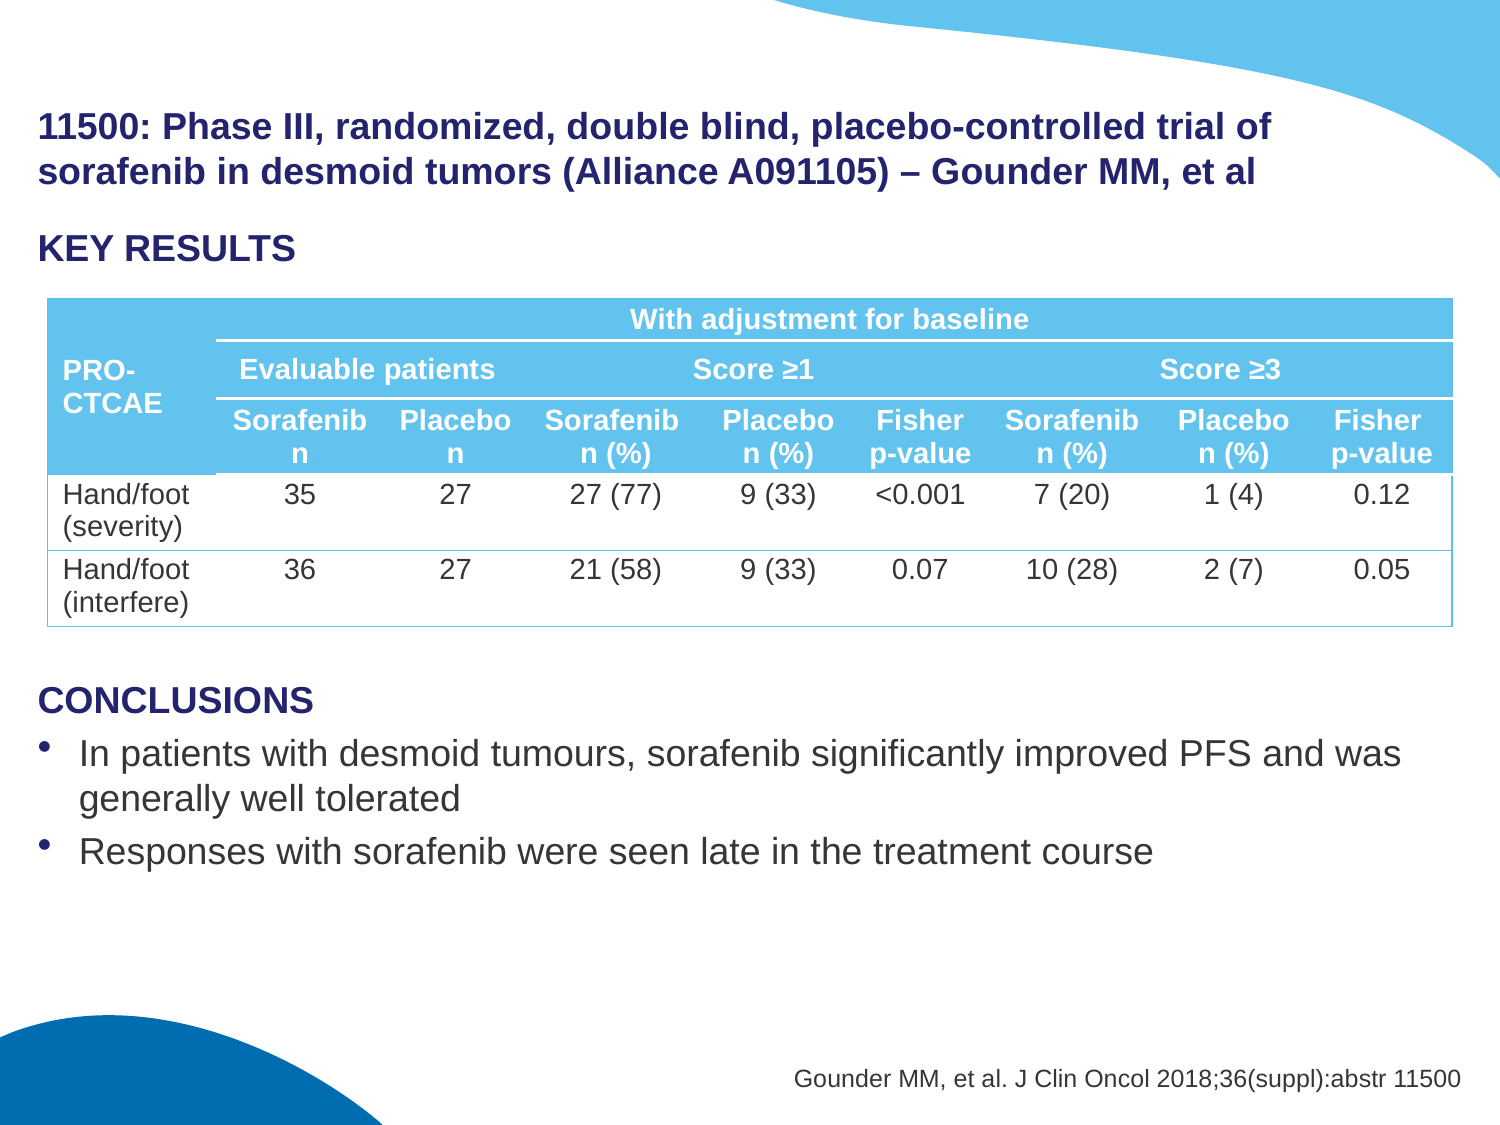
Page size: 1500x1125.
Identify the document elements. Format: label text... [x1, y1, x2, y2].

table_cell 21 (58) [527, 551, 705, 626]
table_cell 9 (33) [705, 476, 852, 550]
table_cell 9 (33) [705, 551, 852, 626]
table_cell 35 [216, 476, 384, 550]
table_cell 1 (4) [1156, 476, 1312, 550]
table_cell Placebo n (%) [705, 400, 852, 473]
table_cell Sorafenib n [216, 400, 384, 473]
table_header PRO-CTCAE [48, 300, 216, 474]
table_cell 2 (7) [1156, 551, 1312, 626]
title 11500: Phase III, randomized, double blind, placebo-controlled trial of sorafenib in desmoid tumors (Alliance A091105) – Gounder MM, et al [37, 37, 1316, 192]
table_cell Sorafenib n (%) [989, 400, 1156, 473]
table_cell 27 [384, 476, 527, 550]
table_header With adjustment for baseline [216, 300, 1451, 339]
table_cell Evaluable patients [216, 342, 527, 397]
table_cell Fisher p-value [1312, 400, 1451, 473]
table_cell 7 (20) [989, 476, 1156, 550]
table_cell Score ≥1 [527, 342, 989, 397]
table_cell 36 [216, 551, 384, 626]
table_cell 27 (77) [527, 476, 705, 550]
table_cell 27 [384, 551, 527, 626]
table_cell Placebo n (%) [1156, 400, 1312, 473]
table_cell Score ≥3 [989, 342, 1451, 397]
table_cell <0.001 [852, 476, 989, 550]
table_cell Sorafenib n (%) [527, 400, 705, 473]
table_cell 0.07 [852, 551, 989, 626]
table_cell 0.05 [1312, 551, 1451, 626]
table_cell Hand/foot (interfere) [48, 551, 216, 626]
table_cell Fisher p-value [852, 400, 989, 473]
table_cell 10 (28) [989, 551, 1156, 626]
table_cell Placebo n [384, 400, 527, 473]
table_cell 0.12 [1312, 476, 1451, 550]
text_box Gounder MM, et al. J Clin Oncol 2018;36(suppl):abstr 11500 [793, 1062, 1463, 1093]
table_cell Hand/foot (severity) [48, 475, 216, 550]
list KEY RESULTS CONCLUSIONS In patients with desmoid tumours, sorafenib significantly improved PFS and was generally well tolerated Responses with sorafenib were seen late in the treatment course [37, 216, 1463, 1088]
